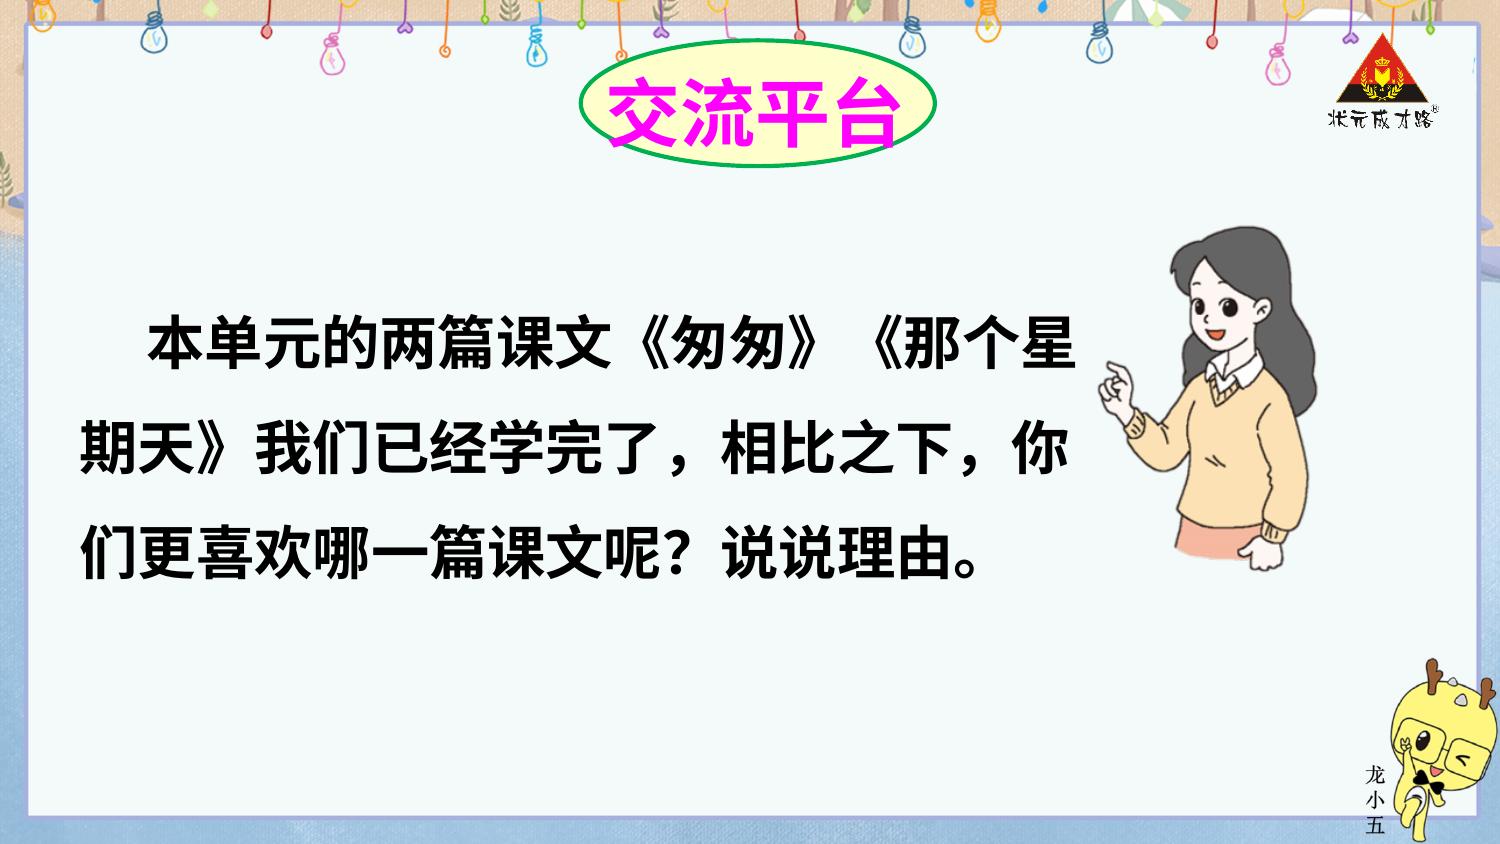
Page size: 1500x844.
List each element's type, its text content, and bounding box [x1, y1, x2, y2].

picture [0, 0, 1500, 844]
text_box 交流平台 [590, 32, 945, 164]
text_box 本单元的两篇课文《匆匆》《那个星期天》我们已经学完了，相比之下，你们更喜欢哪一篇课文呢？说说理由。 [64, 263, 1117, 594]
text_box [693, 164, 822, 169]
text_box [578, 80, 590, 127]
